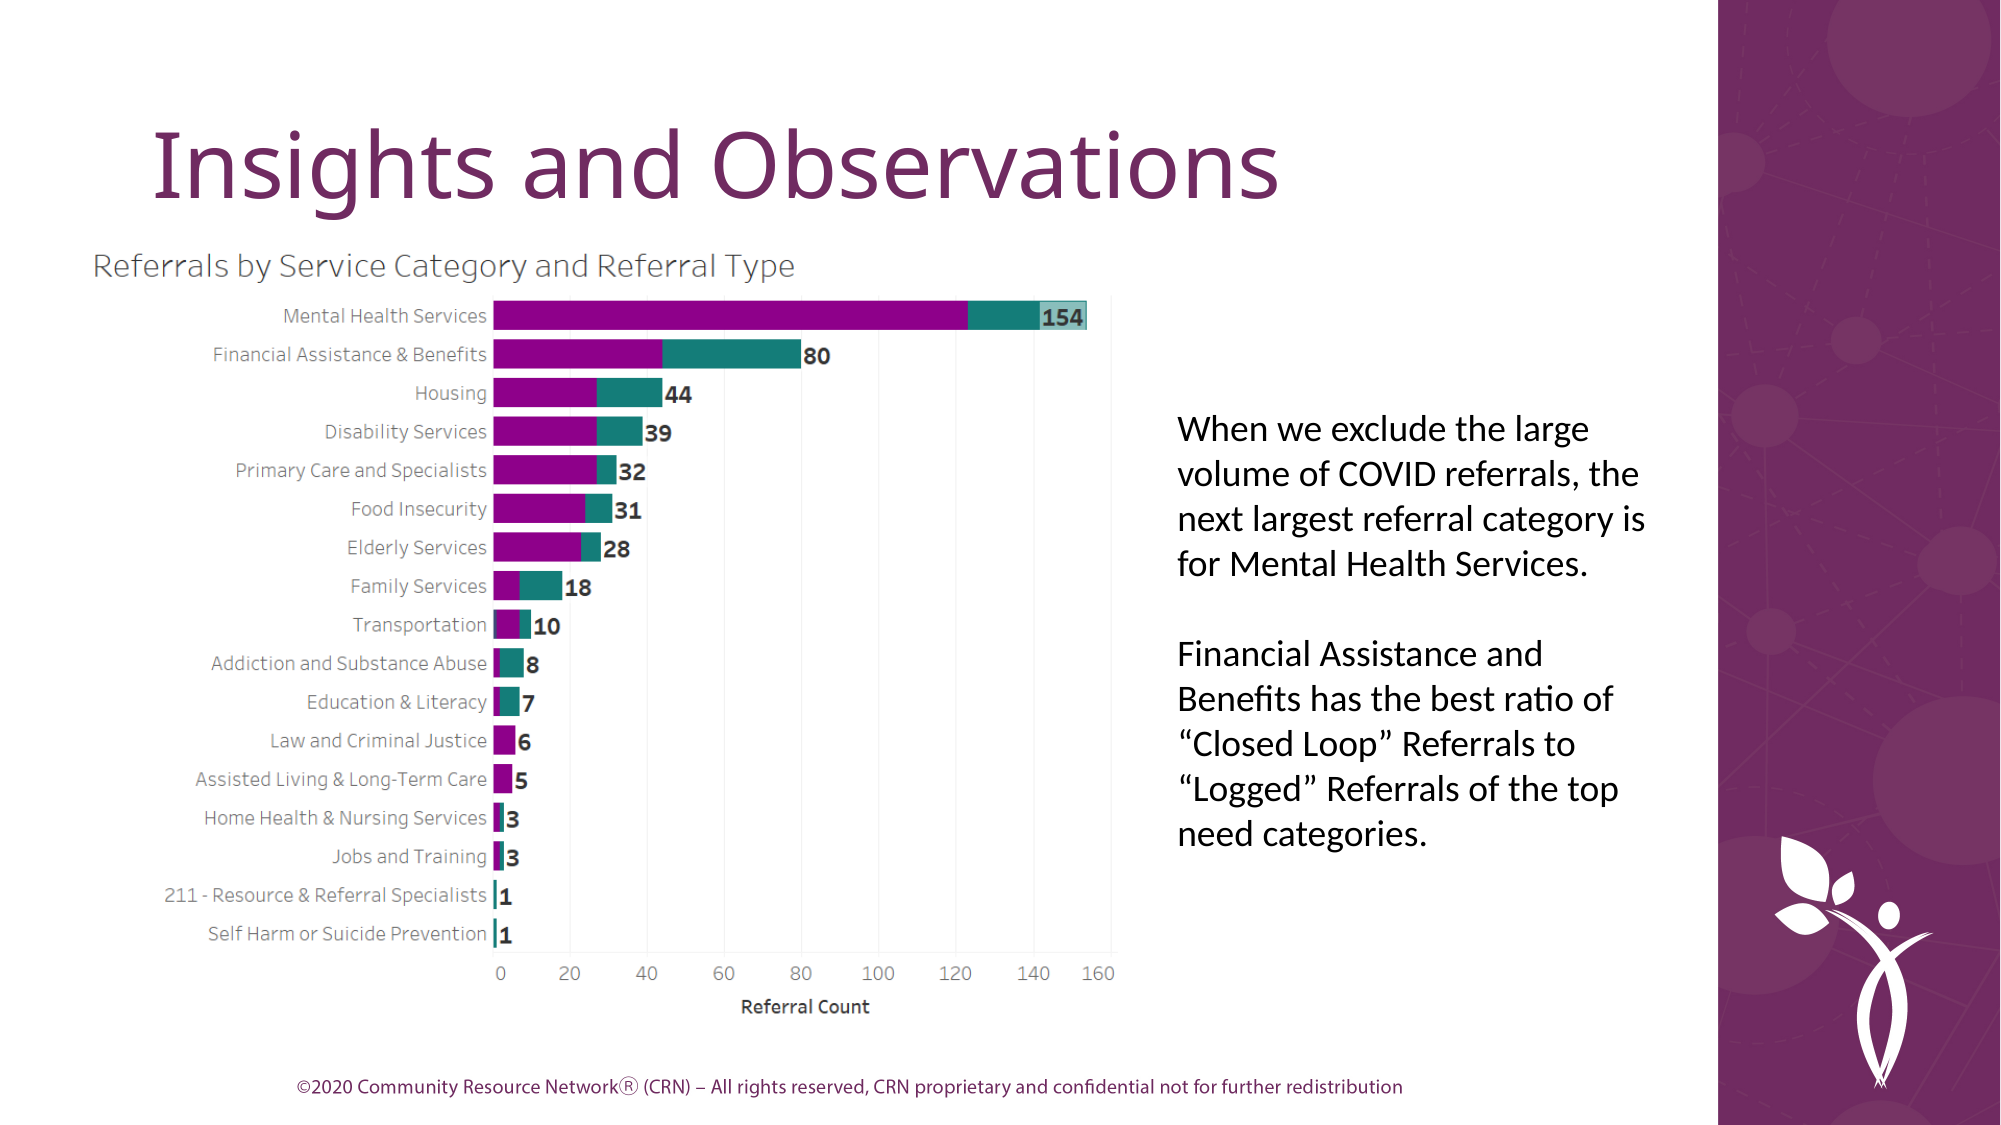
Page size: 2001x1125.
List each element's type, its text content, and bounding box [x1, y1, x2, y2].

text_box When we exclude the large volume of COVID referrals, the next largest referral category is for Mental Health Services. Financial Assistance and Benefits has the best ratio of “Closed Loop” Referrals to “Logged” Referrals of the top need categories. [1162, 396, 1677, 862]
title Insights and Observations [137, 59, 1863, 278]
picture [0, 0, 2001, 1125]
